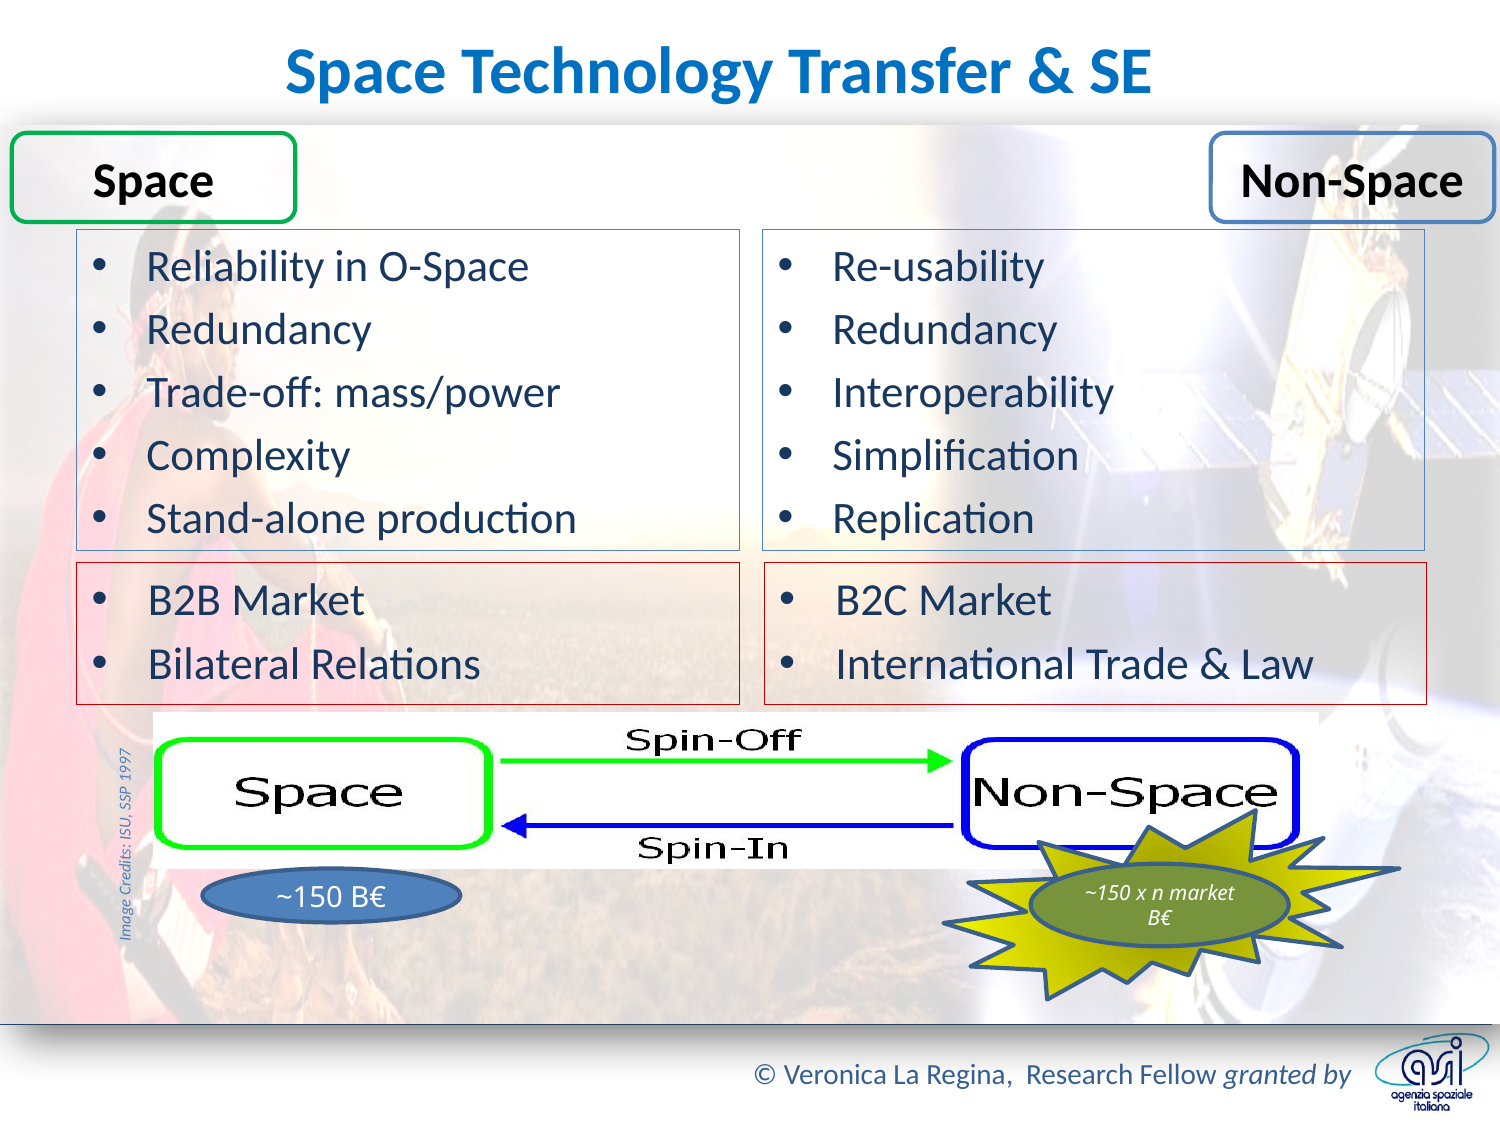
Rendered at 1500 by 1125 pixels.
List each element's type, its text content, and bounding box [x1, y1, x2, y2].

title Space Technology Transfer & SE [75, 7, 1365, 126]
picture [1373, 1035, 1492, 1115]
text_box Space [9, 130, 298, 225]
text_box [106, 712, 1400, 1000]
text_box Non-Space [1208, 130, 1497, 225]
list Reliability in O-Space Redundancy Trade-off: mass/power Complexity Stand-alone production [76, 229, 740, 551]
text_box B2C Market International Trade & Law [764, 562, 1427, 705]
list Re-usability Redundancy Interoperability Simplification Replication [762, 229, 1425, 551]
text_box B2B Market Bilateral Relations [76, 562, 740, 705]
